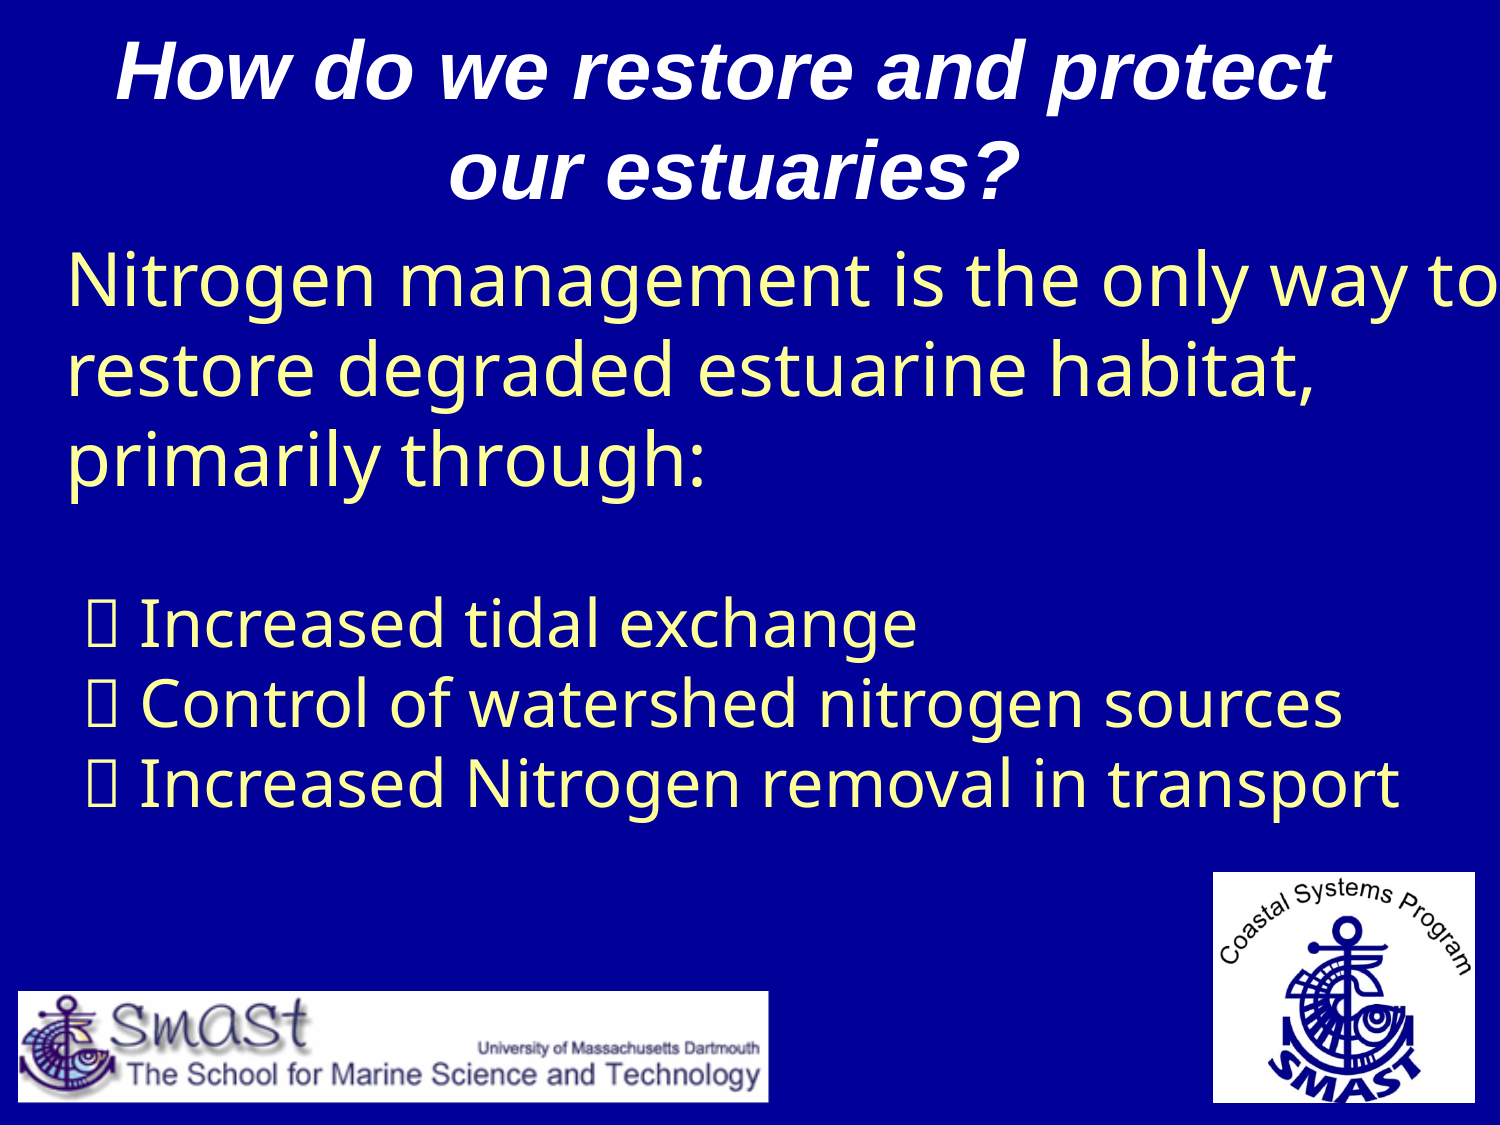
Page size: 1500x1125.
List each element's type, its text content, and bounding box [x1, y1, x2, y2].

picture [18, 991, 772, 1105]
picture [1212, 871, 1476, 1104]
title Nitrogen management is the only way to restore degraded estuarine habitat, primarily through:  Increased tidal exchange  Control of watershed nitrogen sources  Increased Nitrogen removal in transport [49, 249, 1500, 963]
text_box How do we restore and protect our estuaries? [100, 8, 1370, 224]
